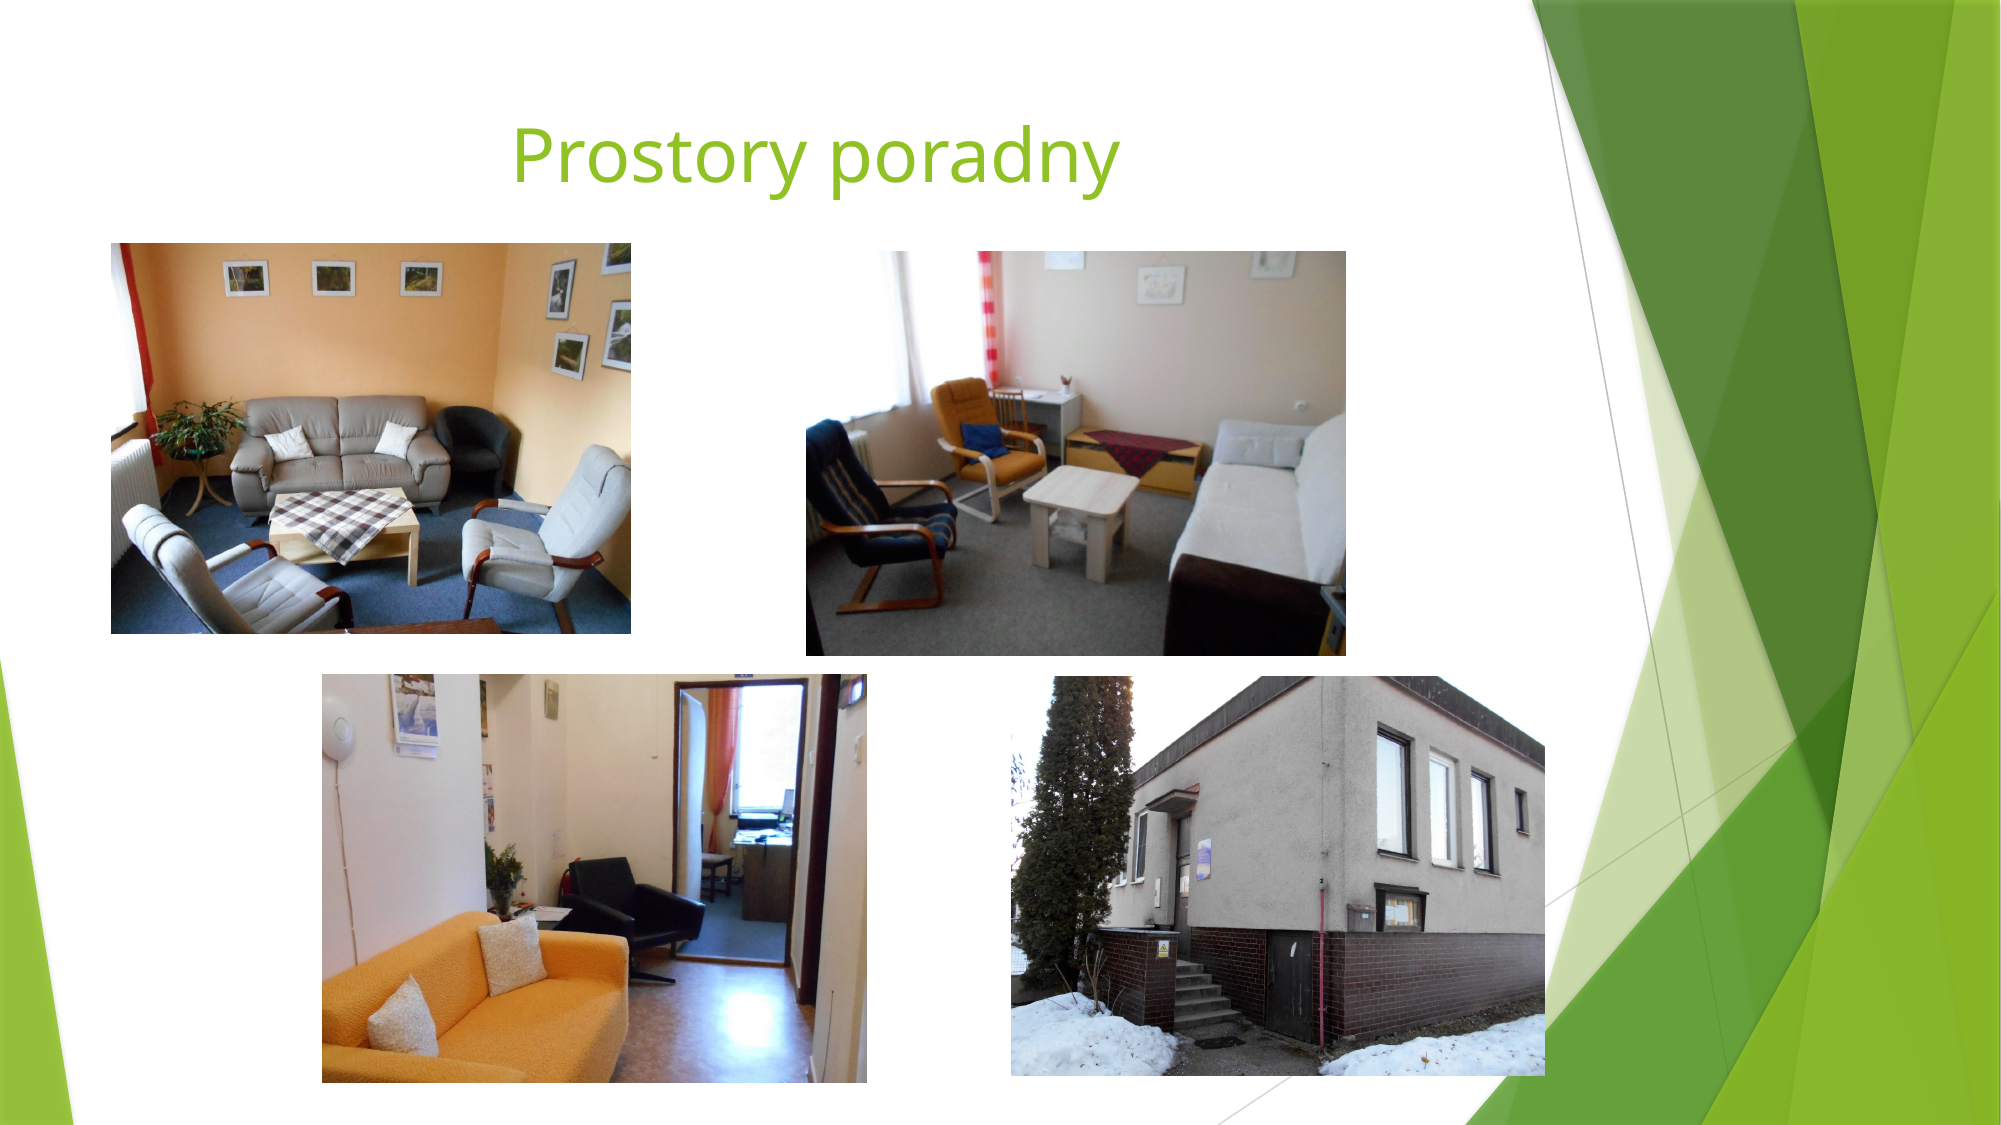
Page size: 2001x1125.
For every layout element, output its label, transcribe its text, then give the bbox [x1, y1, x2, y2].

picture [1010, 676, 1545, 1077]
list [110, 243, 632, 635]
title Prostory poradny [111, 99, 1522, 317]
picture [321, 674, 867, 1084]
picture [806, 251, 1346, 657]
